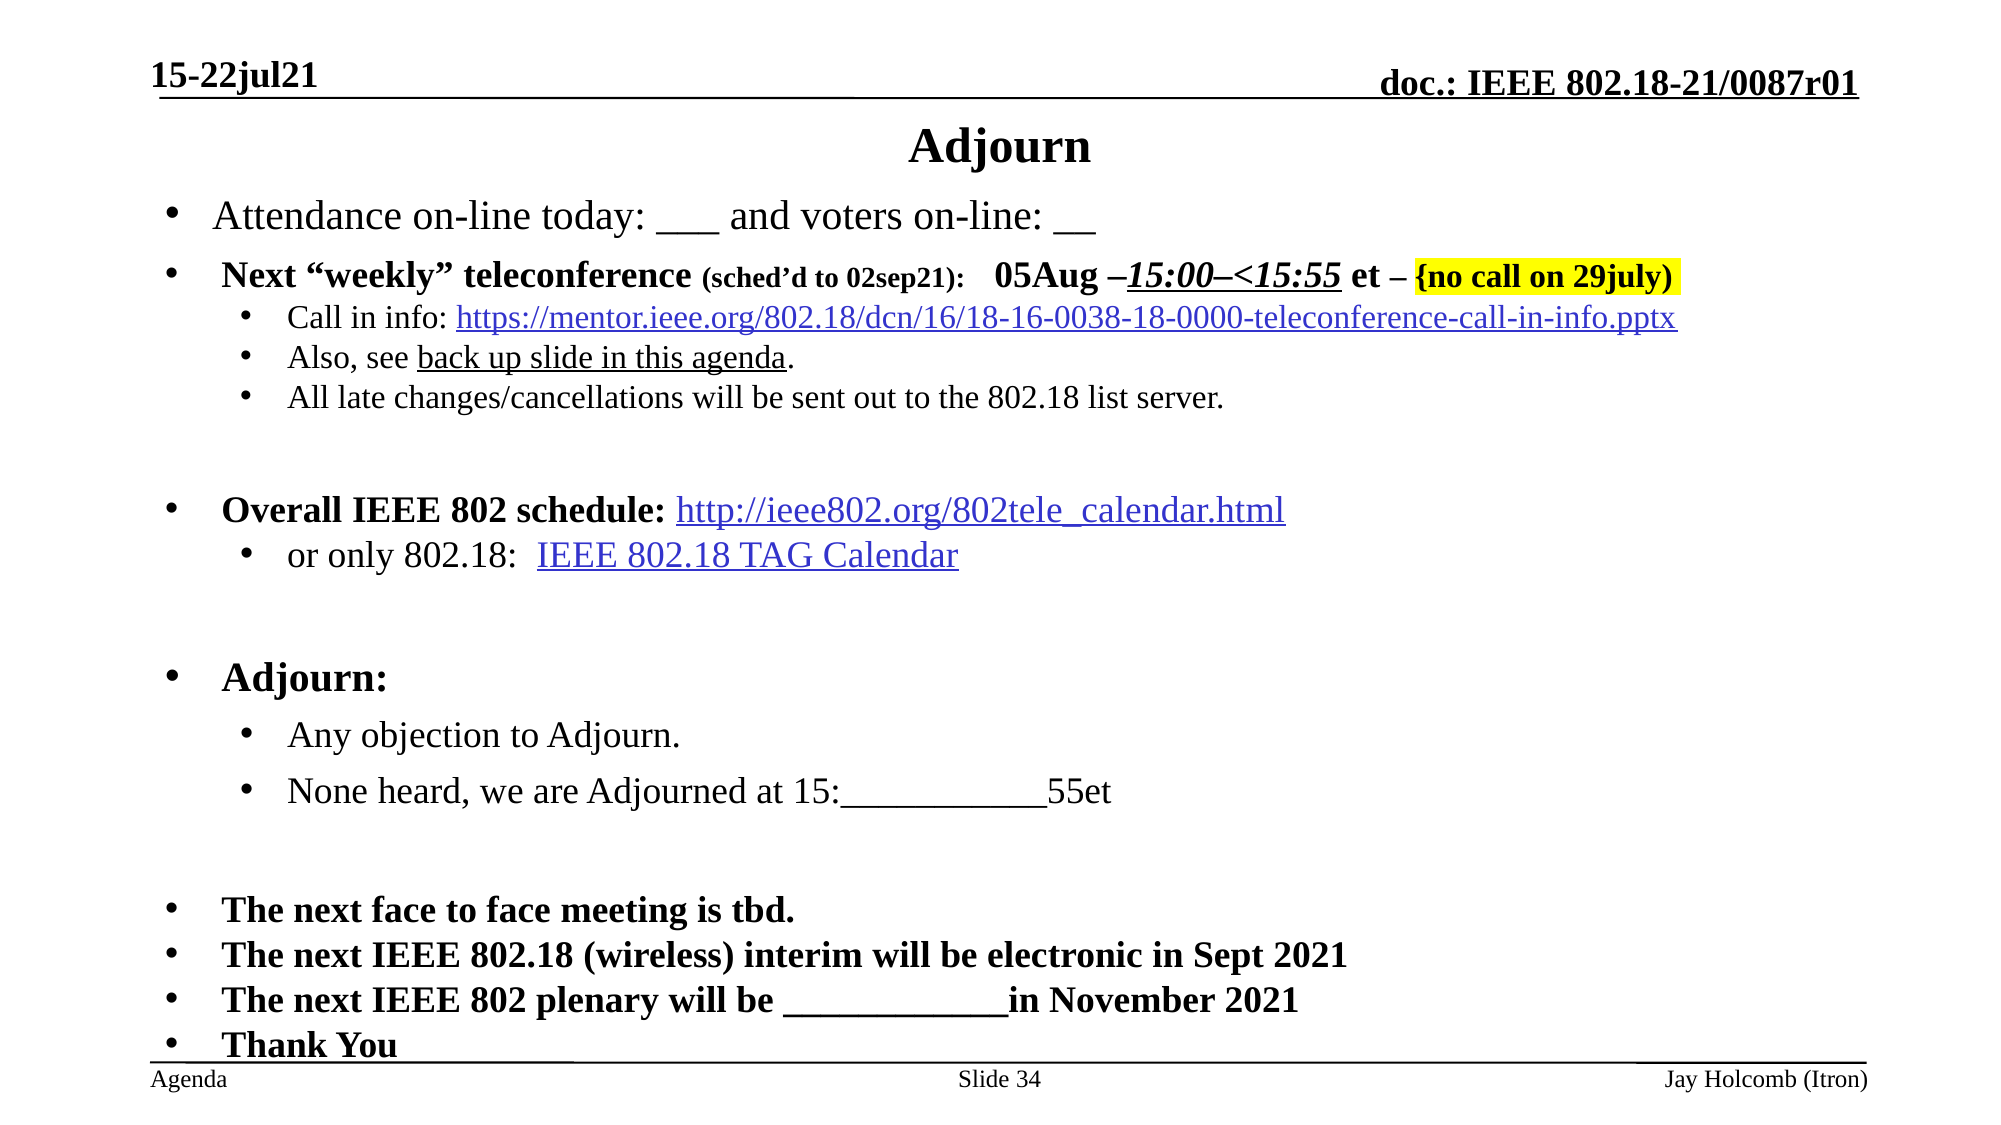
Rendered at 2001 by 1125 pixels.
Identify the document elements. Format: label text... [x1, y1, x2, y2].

footer Jay Holcomb (Itron) [1171, 1061, 1869, 1093]
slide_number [149, 49, 651, 95]
title Adjourn [362, 96, 1638, 179]
slide_number Slide 34 [933, 1061, 1067, 1123]
list Attendance on-line today: ___ and voters on-line: __ Next “weekly” teleconference (sched’d to 02sep21): 05Aug –15:00–<15:55 et – {no call on 29july) Call in info: https://mentor.ieee.org/802.18/dcn/16/18-16-0038-18-0000-teleconference-call-in-info.pptx Also, see back up slide in this agenda. All late changes/cancellations will be sent out to the 802.18 list server. Overall IEEE 802 schedule: http://ieee802.org/802tele_calendar.html or only 802.18: IEEE 802.18 TAG Calendar Adjourn: Any objection to Adjourn. None heard, we are Adjourned at 15:___________55et The next face to face meeting is tbd. The next IEEE 802.18 (wireless) interim will be electronic in Sept 2021 The next IEEE 802 plenary will be ____________in November 2021 Thank You [149, 179, 1869, 1063]
